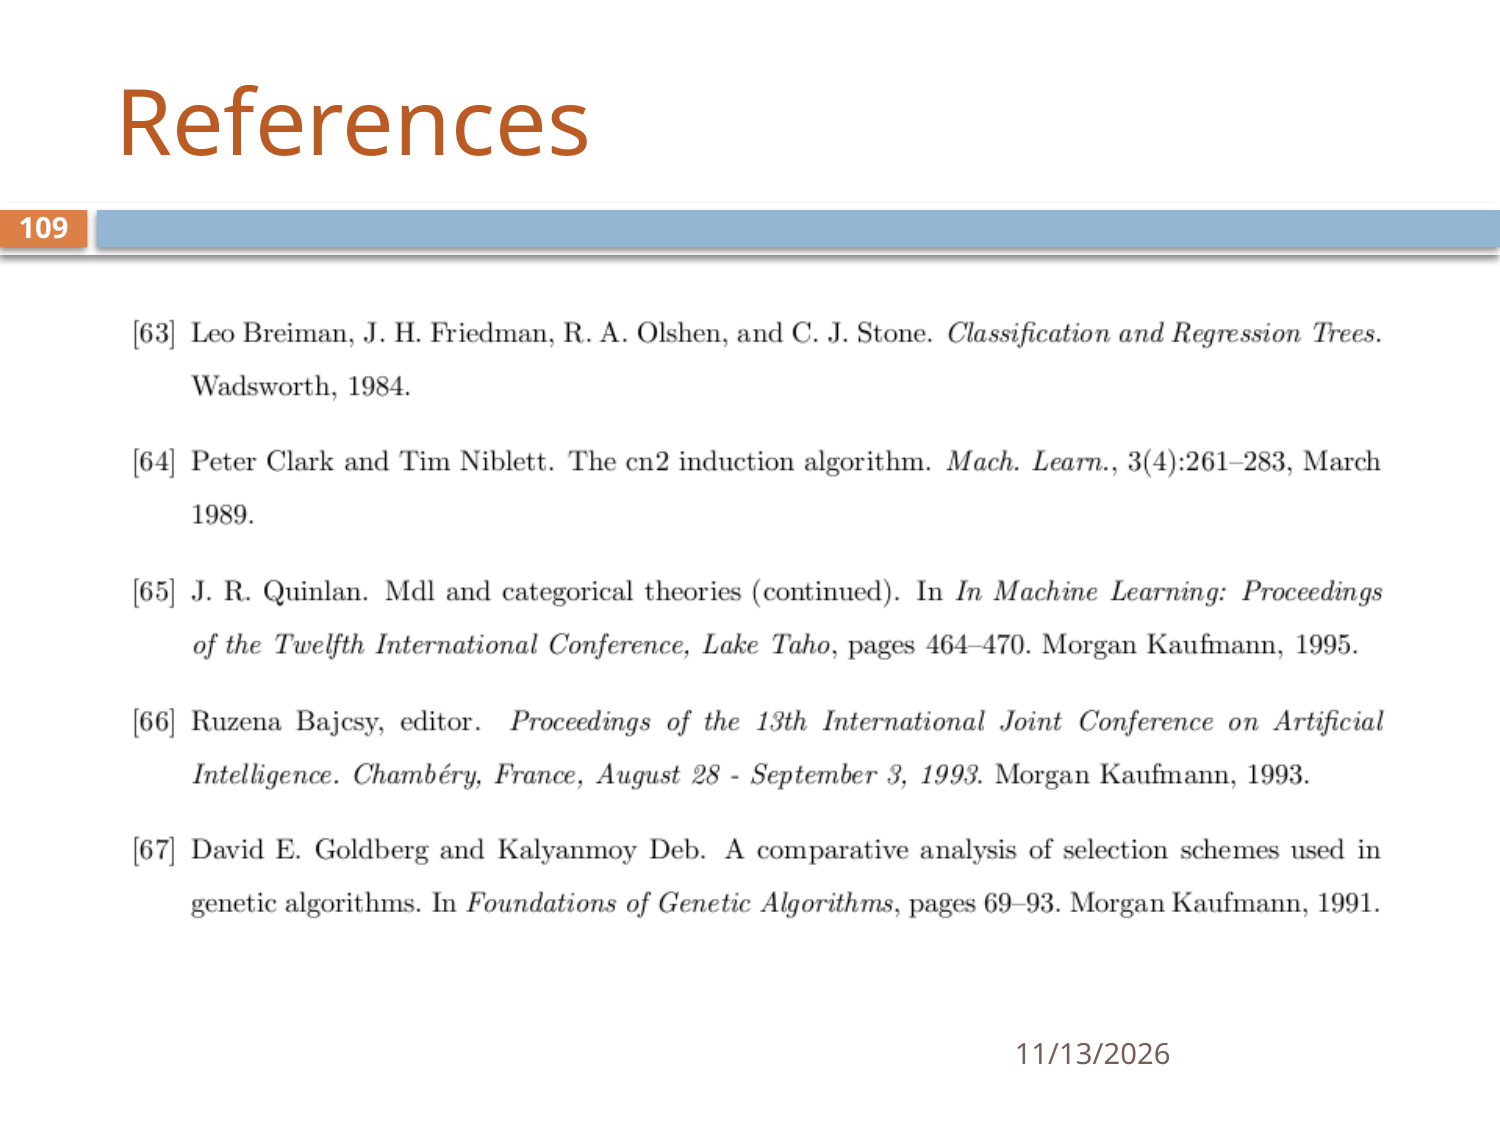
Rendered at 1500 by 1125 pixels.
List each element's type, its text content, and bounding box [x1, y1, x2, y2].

slide_number 109 [0, 208, 88, 249]
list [113, 303, 1426, 959]
title References [100, 37, 1438, 200]
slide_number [999, 1025, 1438, 1085]
